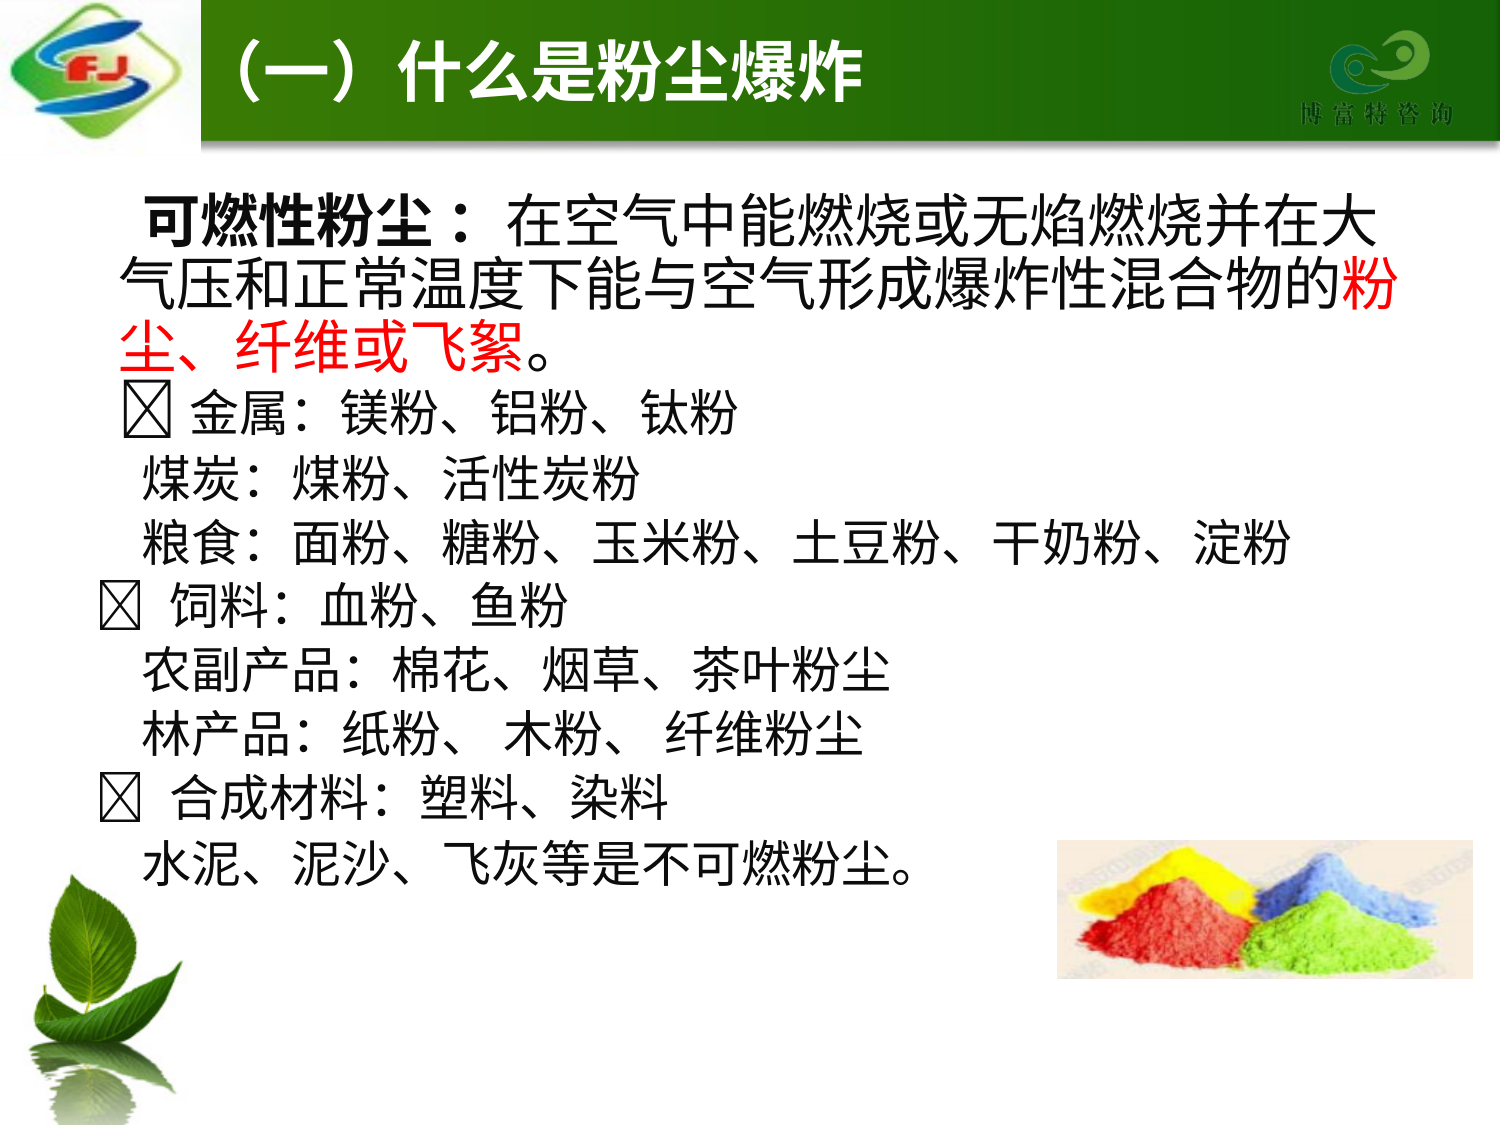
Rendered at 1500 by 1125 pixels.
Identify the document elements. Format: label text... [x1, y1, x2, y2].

list 可燃性粉尘 ：在空气中能燃烧或无焰燃烧并在大气压和正常温度下能与空气形成爆炸性混合物的粉尘、纤维或飞絮。  金属：镁粉、铝粉、钛粉 煤炭：煤粉、活性炭粉 粮食：面粉、糖粉、玉米粉、土豆粉、干奶粉、淀粉  饲料：血粉、鱼粉 农副产品：棉花、烟草、茶叶粉尘 林产品：纸粉、 木粉、 纤维粉尘  合成材料：塑料、染料 水泥、泥沙、飞灰等是不可燃粉尘。 [46, 184, 1436, 1101]
title （一）什么是粉尘爆炸 [206, 21, 1249, 130]
picture [0, 0, 1500, 1125]
